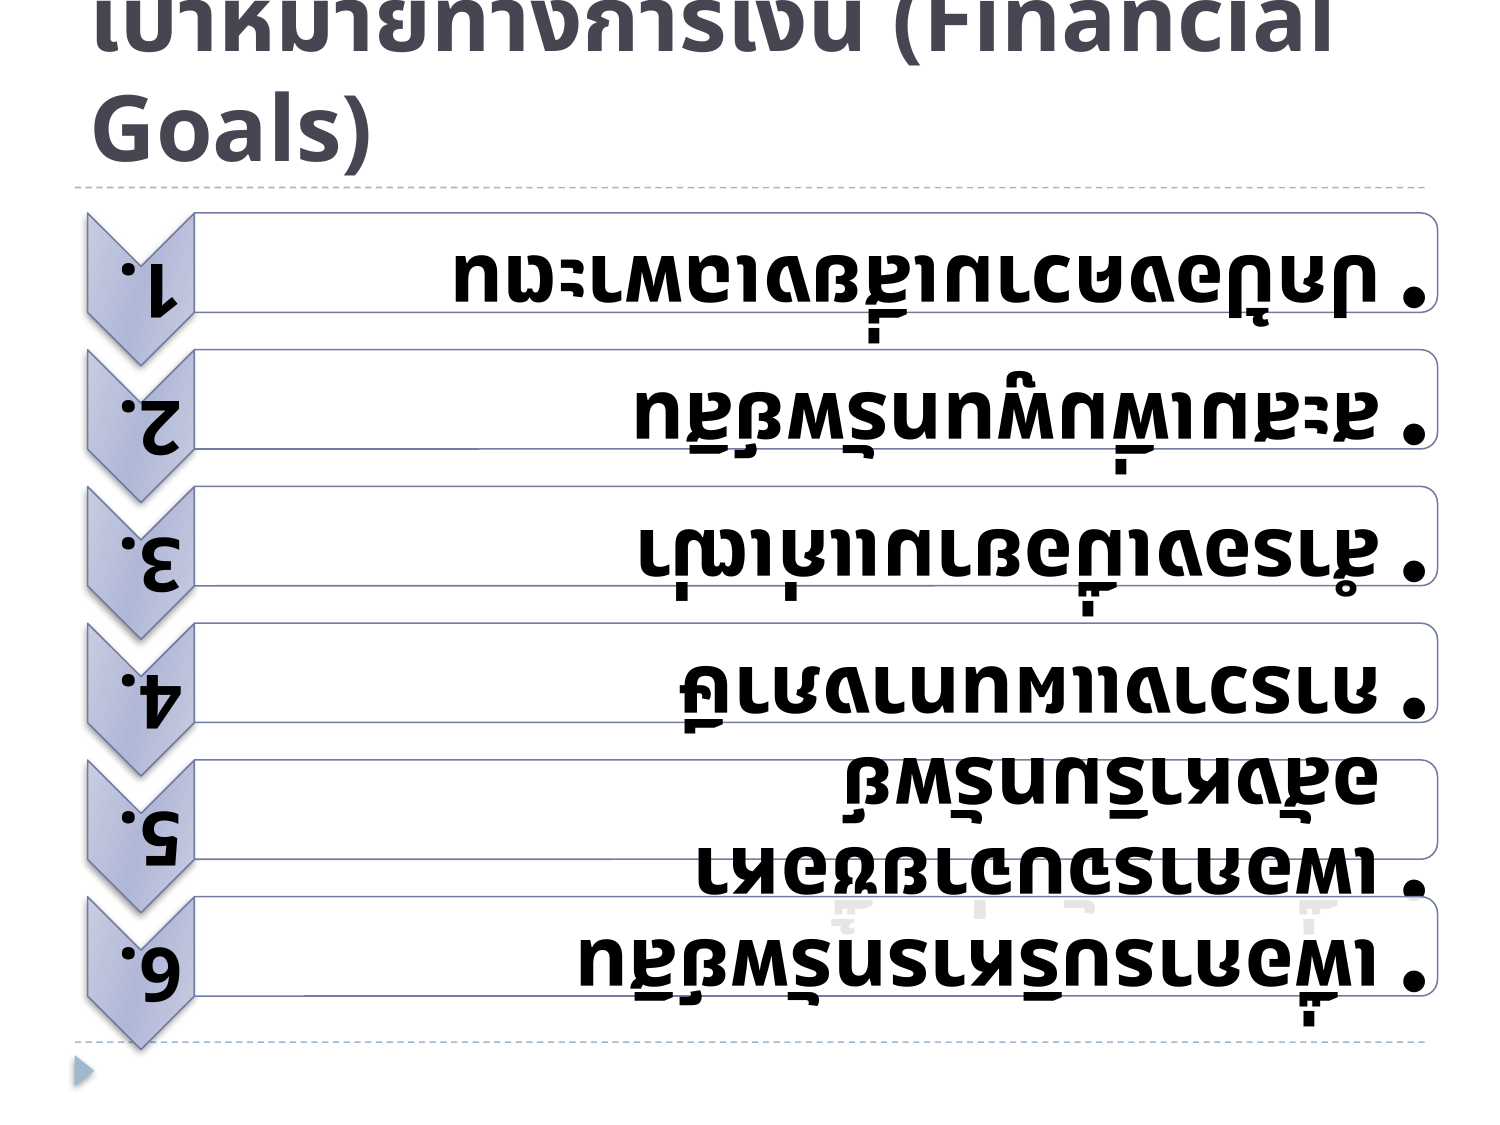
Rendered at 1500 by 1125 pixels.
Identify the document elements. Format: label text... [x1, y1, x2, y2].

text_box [87, 212, 1438, 1051]
title เป้าหมายทางการเงิน (Financial Goals) [75, 24, 1425, 188]
